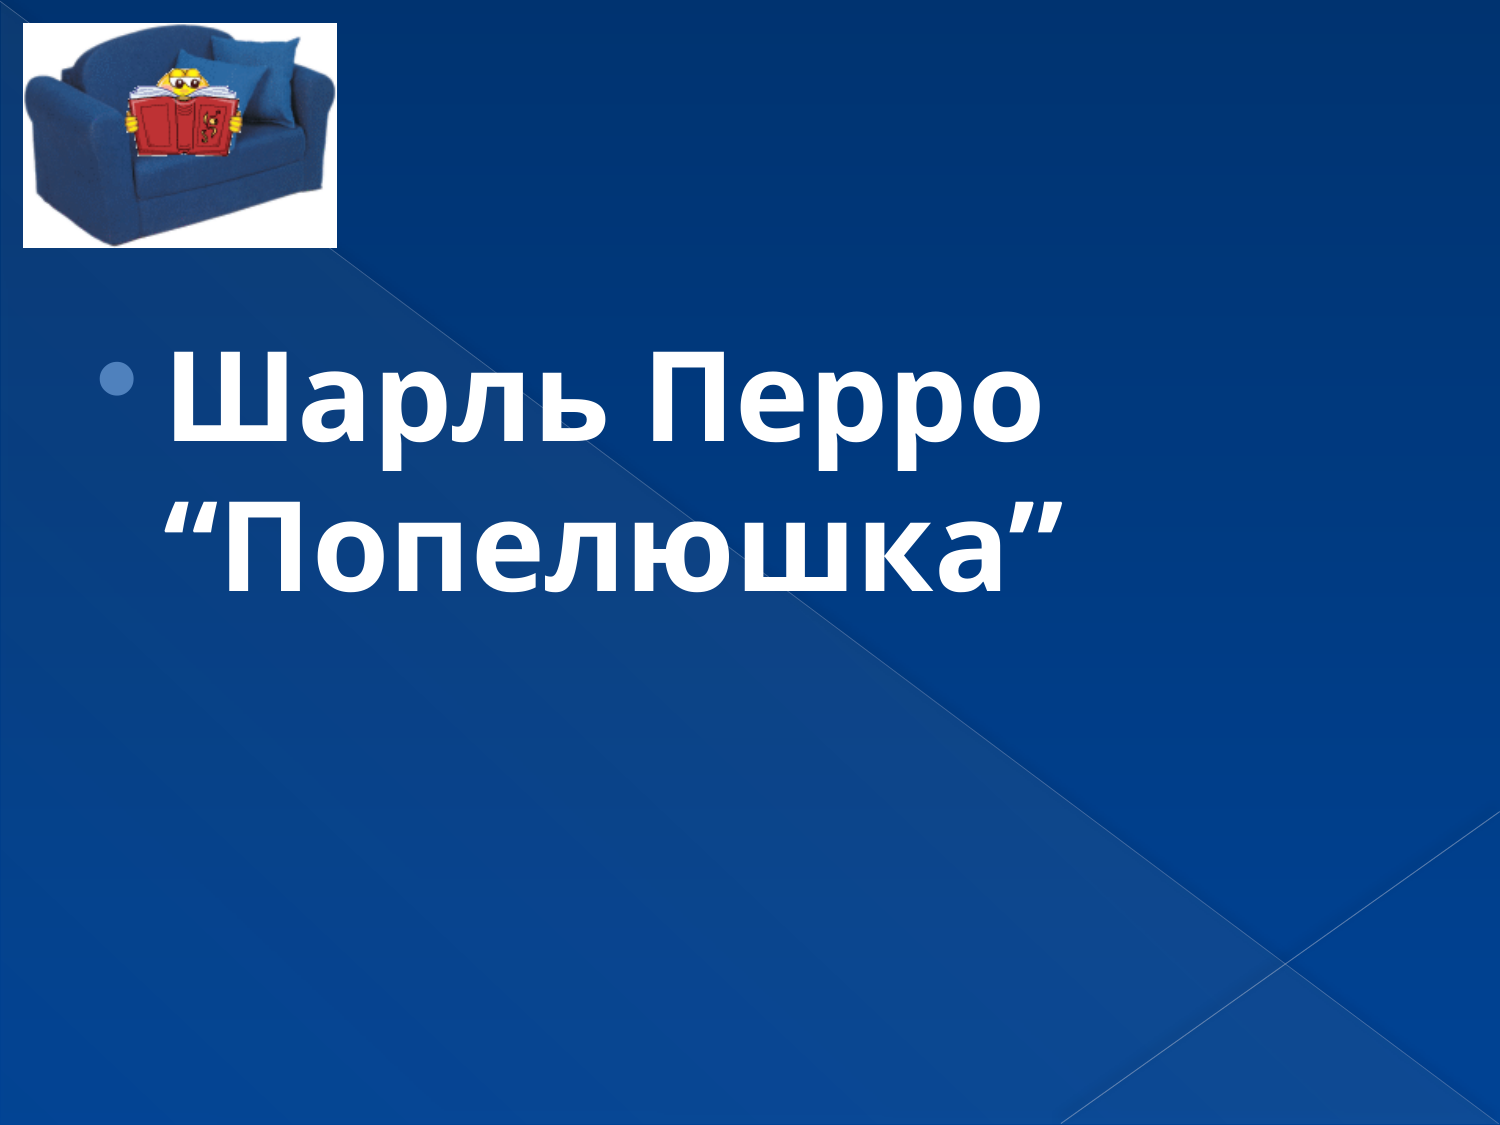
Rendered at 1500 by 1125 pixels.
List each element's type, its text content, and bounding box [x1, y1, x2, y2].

picture [23, 23, 337, 248]
list Шарль Перро “Попелюшка” [75, 308, 1425, 1059]
